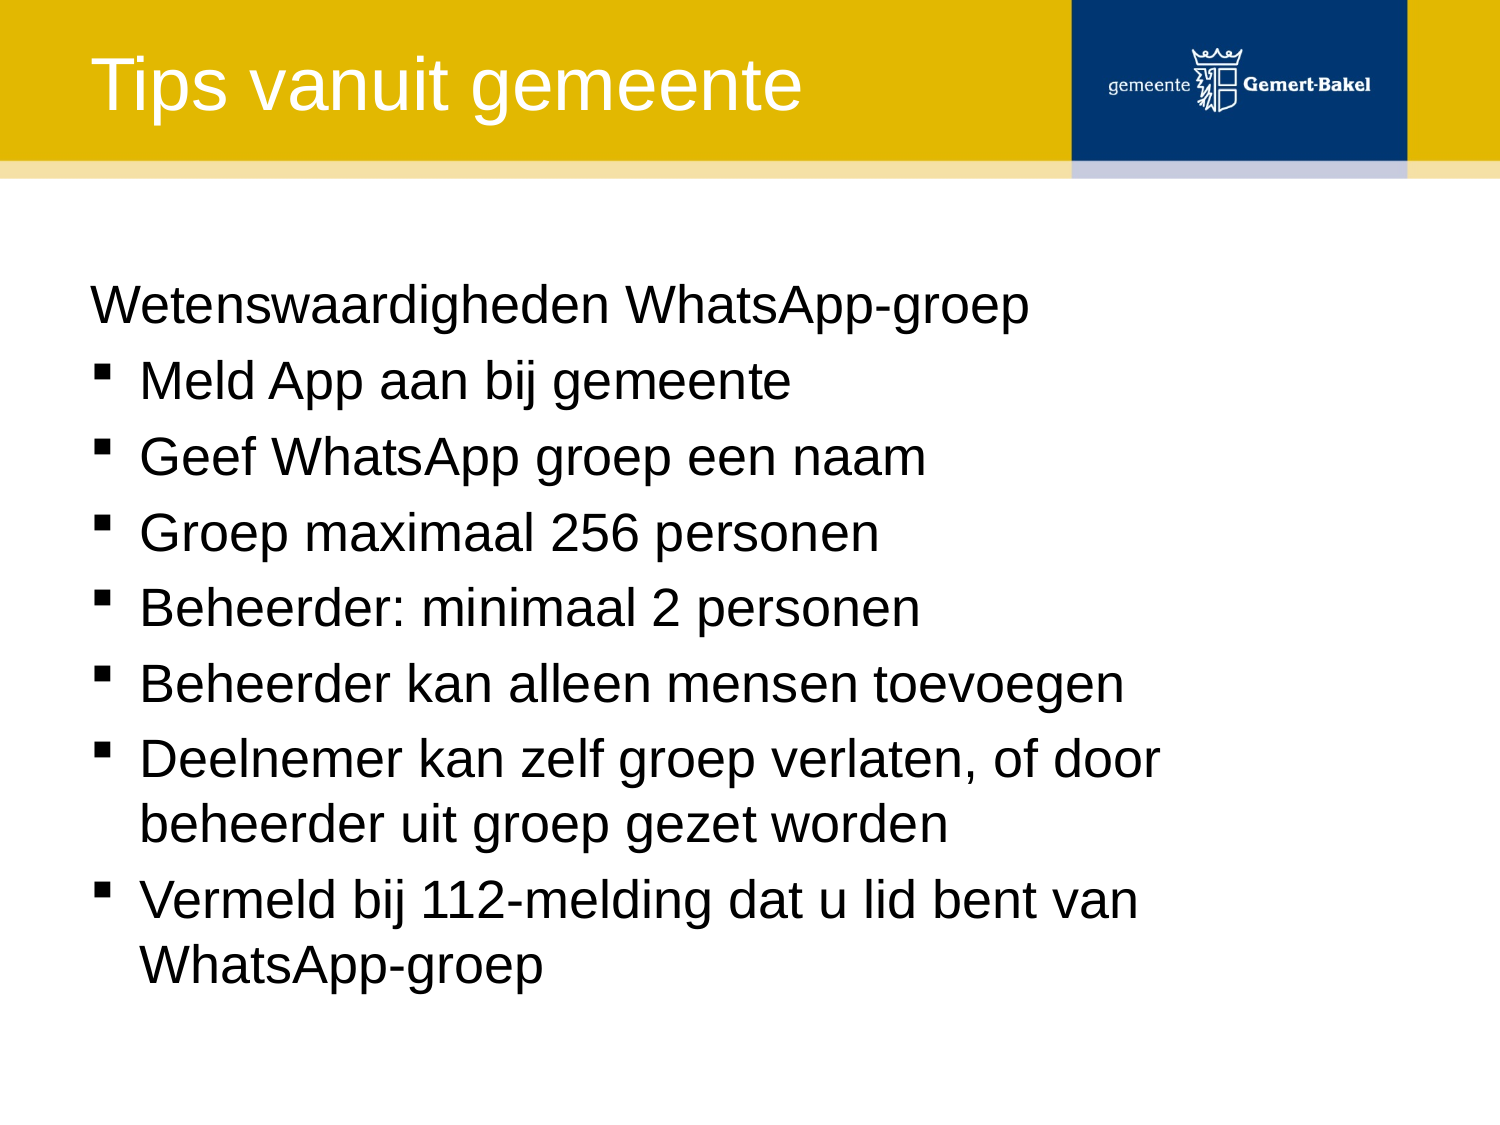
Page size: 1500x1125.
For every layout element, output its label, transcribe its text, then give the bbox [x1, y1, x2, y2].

list Wetenswaardigheden WhatsApp-groep Meld App aan bij gemeente Geef WhatsApp groep een naam Groep maximaal 256 personen Beheerder: minimaal 2 personen Beheerder kan alleen mensen toevoegen Deelnemer kan zelf groep verlaten, of door beheerder uit groep gezet worden Vermeld bij 112-melding dat u lid bent van WhatsApp-groep [75, 262, 1408, 1005]
title Tips vanuit gemeente [75, 6, 999, 155]
picture [0, 0, 1500, 179]
